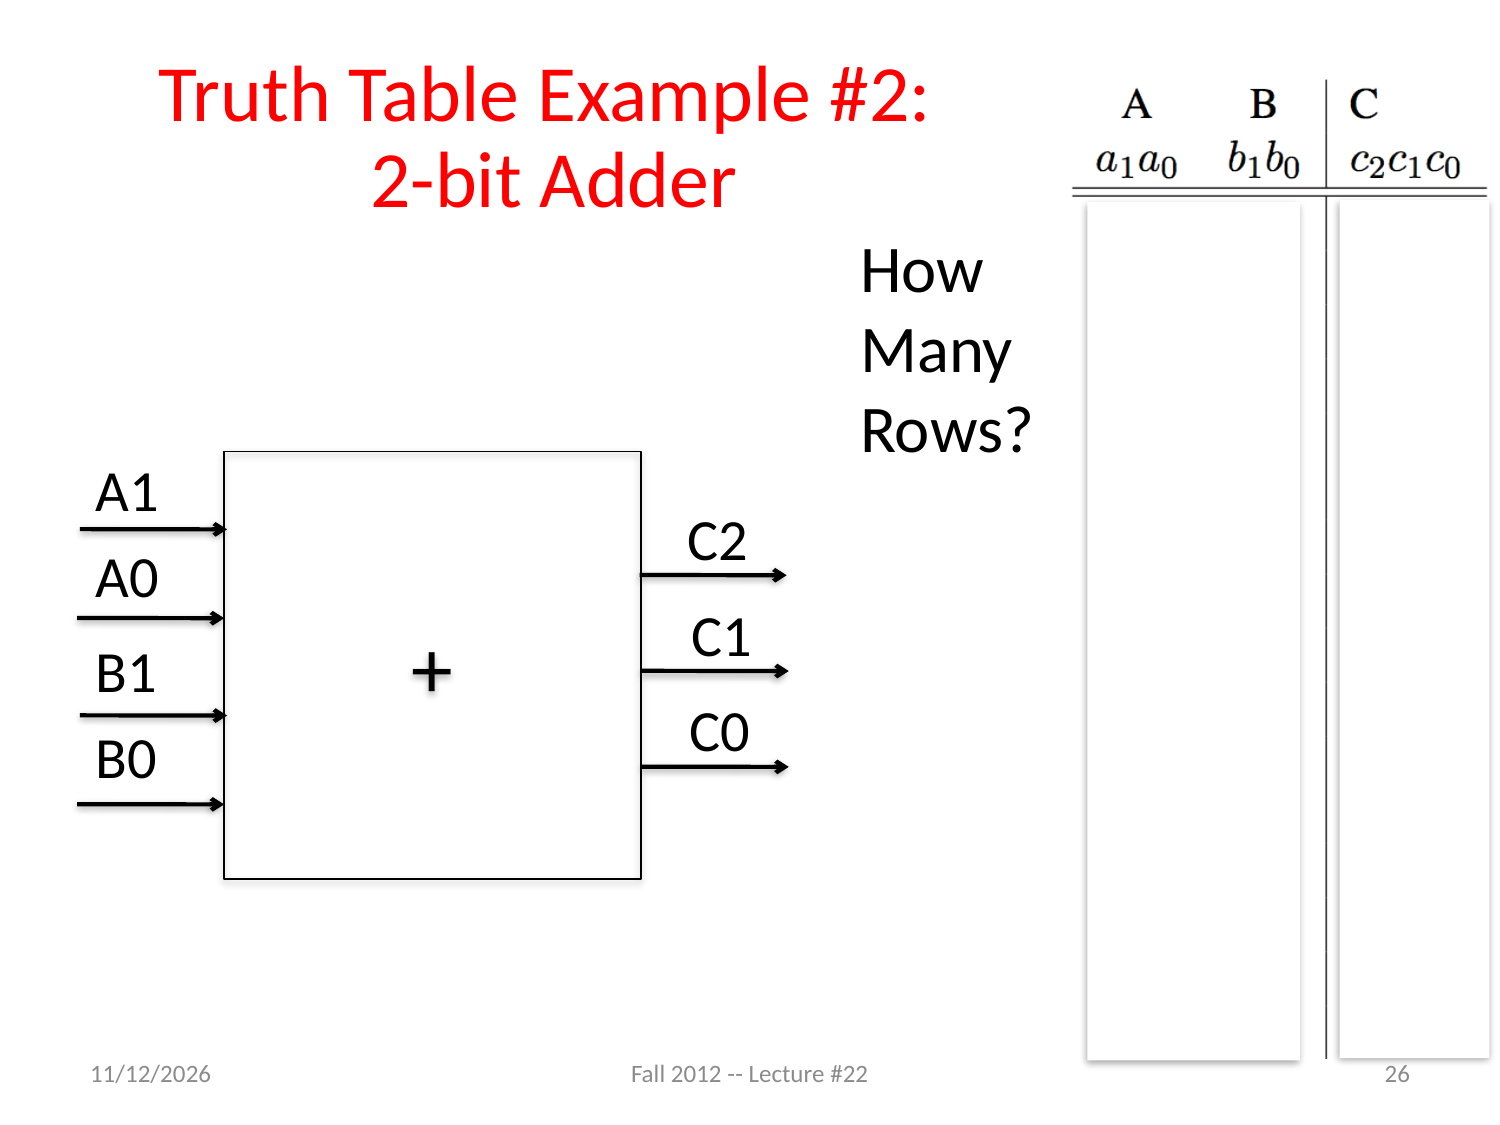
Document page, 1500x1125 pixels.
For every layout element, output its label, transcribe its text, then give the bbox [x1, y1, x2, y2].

text_box A0 [80, 536, 174, 616]
text_box C2 [672, 494, 763, 573]
text_box B1 [80, 626, 172, 711]
picture [1060, 70, 1500, 1059]
text_box B0 [80, 723, 172, 798]
title Truth Table Example #2: 2-bit Adder [75, 45, 1034, 233]
slide_number 26 [1074, 1068, 1425, 1103]
text_box C0 [674, 686, 766, 764]
text_box + [223, 451, 642, 880]
text_box C1 [676, 590, 768, 669]
text_box How Many Rows? [845, 218, 1050, 474]
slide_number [75, 1042, 425, 1103]
text_box A1 [80, 445, 174, 528]
footer Fall 2012 -- Lecture #22 [512, 1042, 988, 1103]
